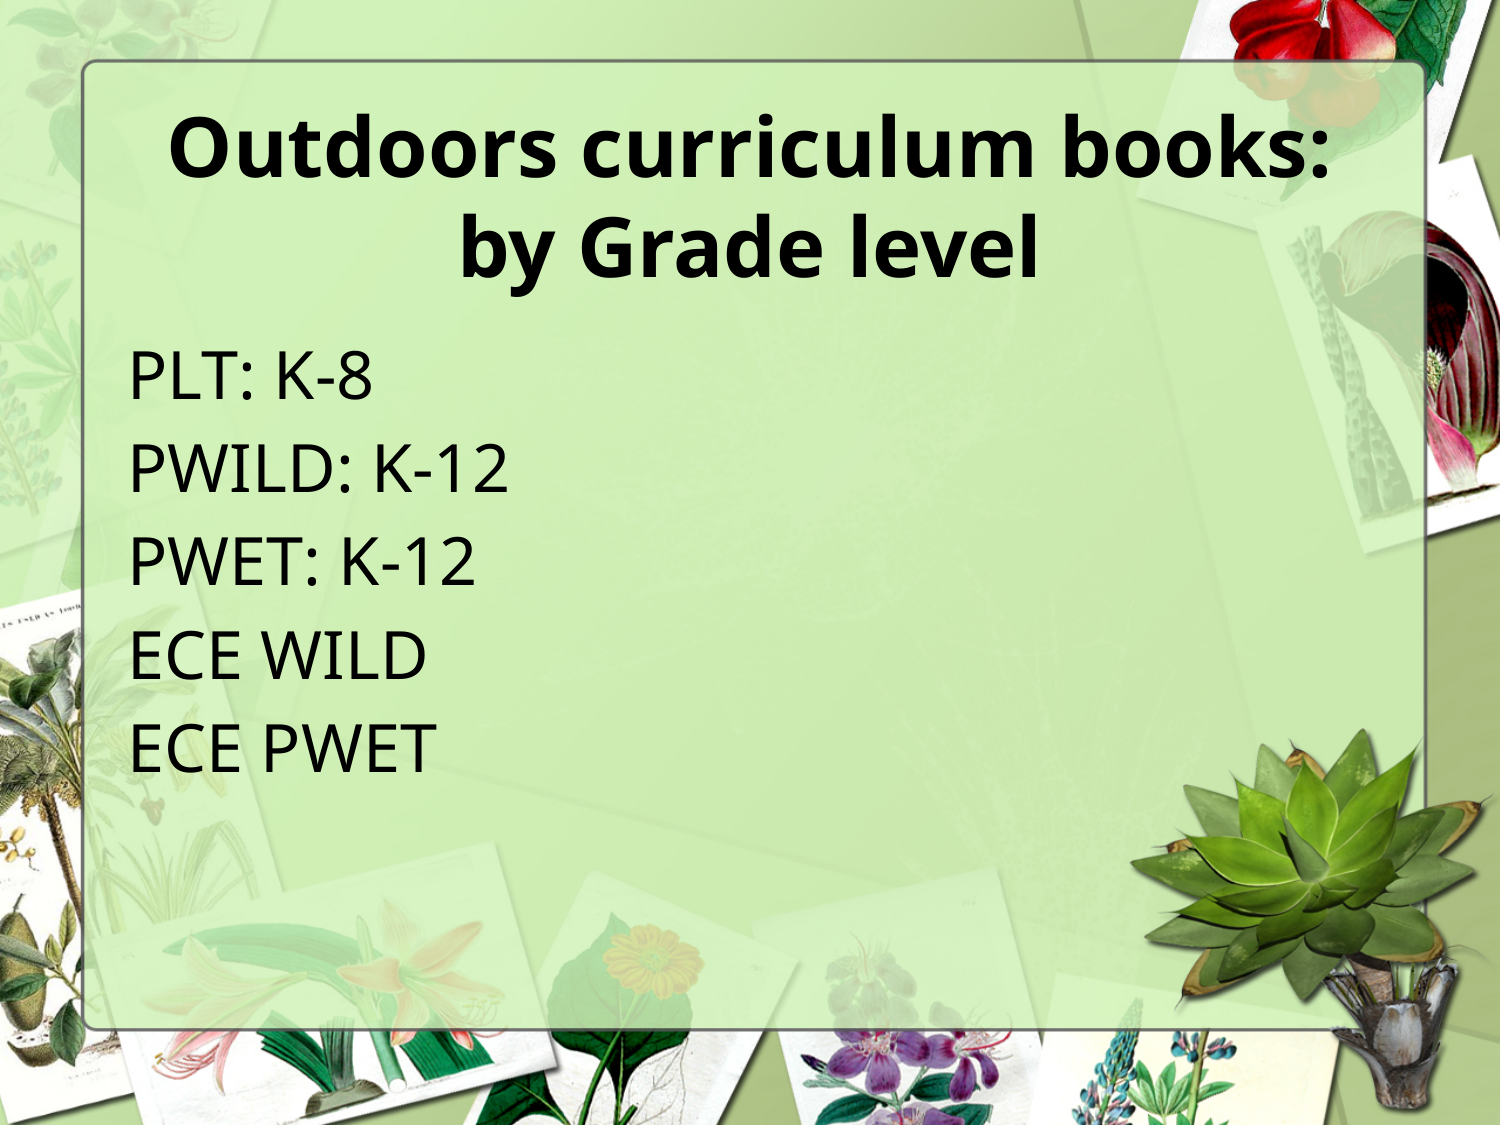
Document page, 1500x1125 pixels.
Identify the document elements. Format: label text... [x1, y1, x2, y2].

title Outdoors curriculum books: by Grade level [112, 99, 1388, 288]
picture [0, 0, 1500, 1125]
list PLT: K-8 PWILD: K-12 PWET: K-12 ECE WILD ECE PWET [112, 324, 1388, 1000]
